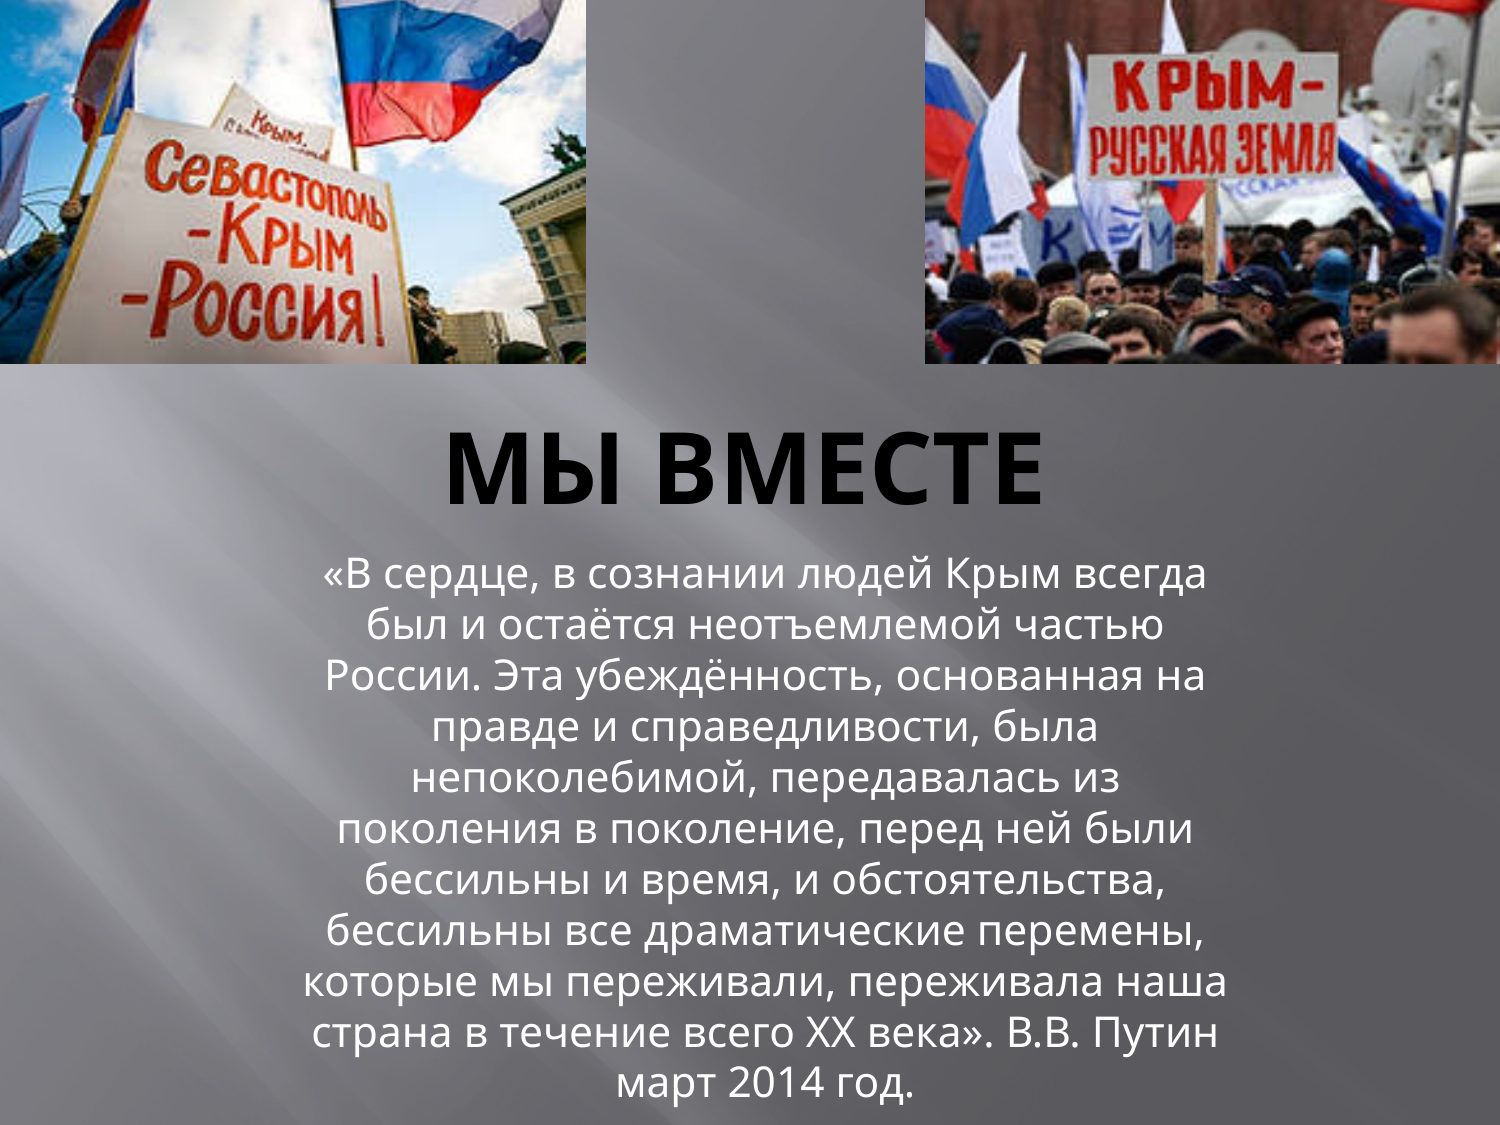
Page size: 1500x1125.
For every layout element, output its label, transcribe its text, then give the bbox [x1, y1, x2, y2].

title МЫ ВМеСТЕ [69, 224, 1420, 525]
subtitle «В сердце, в сознании людей Крым всегда был и остаётся неотъемлемой частью России. Эта убеждённость, основанная на правде и справедливости, была непоколебимой, передавалась из поколения в поколение, перед ней были бессильны и время, и обстоятельства, бессильны все драматические перемены, которые мы переживали, переживала наша страна в течение всего ХХ века». В.В. Путин март 2014 год. [281, 539, 1250, 1125]
picture [0, 0, 587, 364]
picture [925, 0, 1500, 364]
